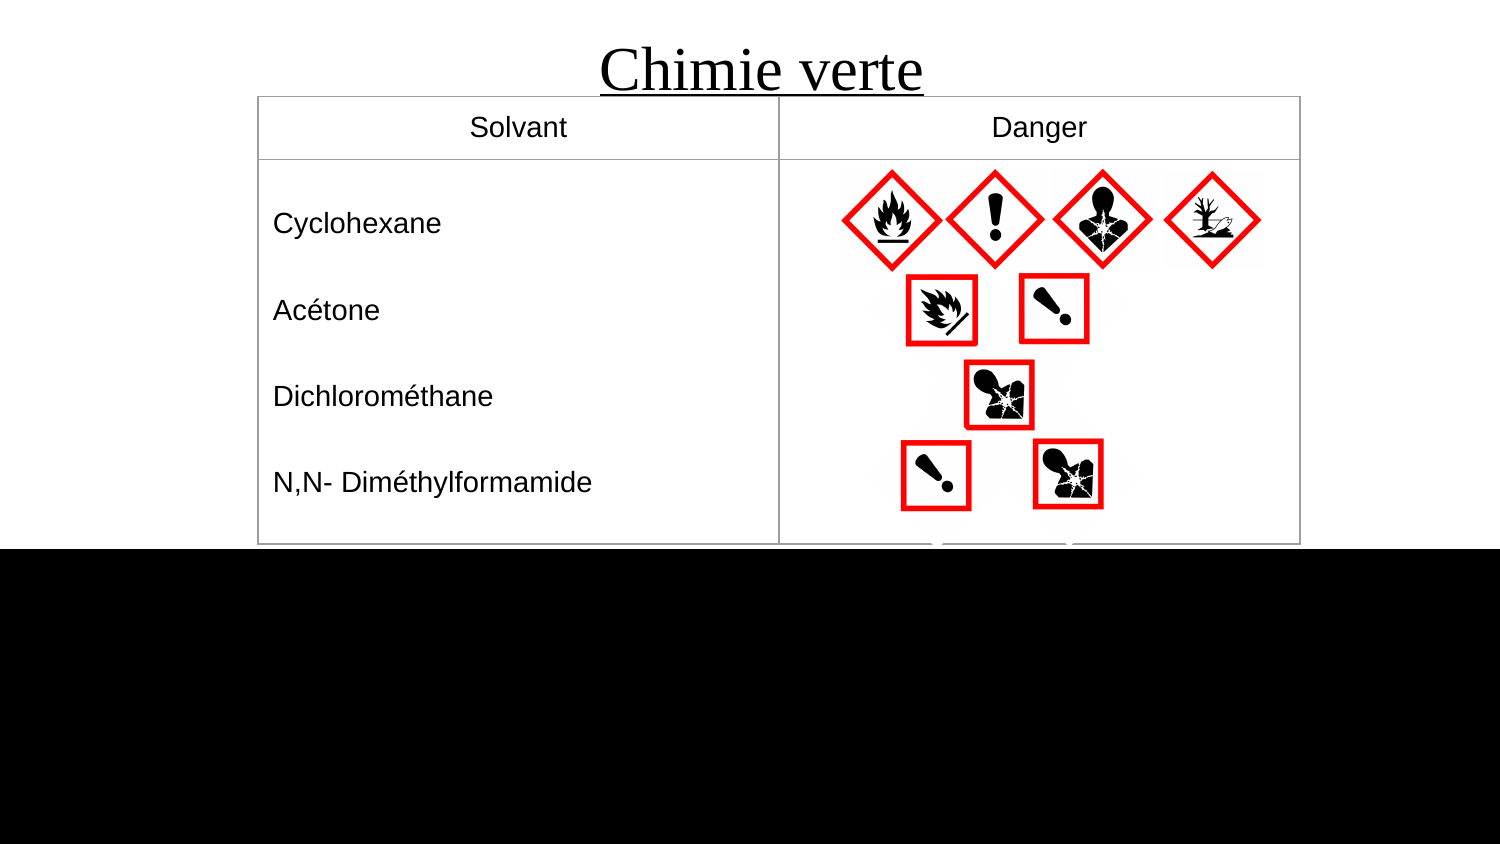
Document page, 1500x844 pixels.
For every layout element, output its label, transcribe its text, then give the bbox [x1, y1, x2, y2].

table_cell Cyclohexane Acétone Dichlorométhane N,N- Diméthylformamide [259, 160, 778, 543]
picture [1161, 170, 1264, 270]
table_header Danger [780, 97, 1299, 159]
table_header Solvant [259, 97, 778, 159]
text_box [0, 549, 1500, 844]
picture [840, 168, 1154, 548]
text_box Chimie verte [299, 12, 1225, 96]
table_cell [780, 160, 1299, 543]
